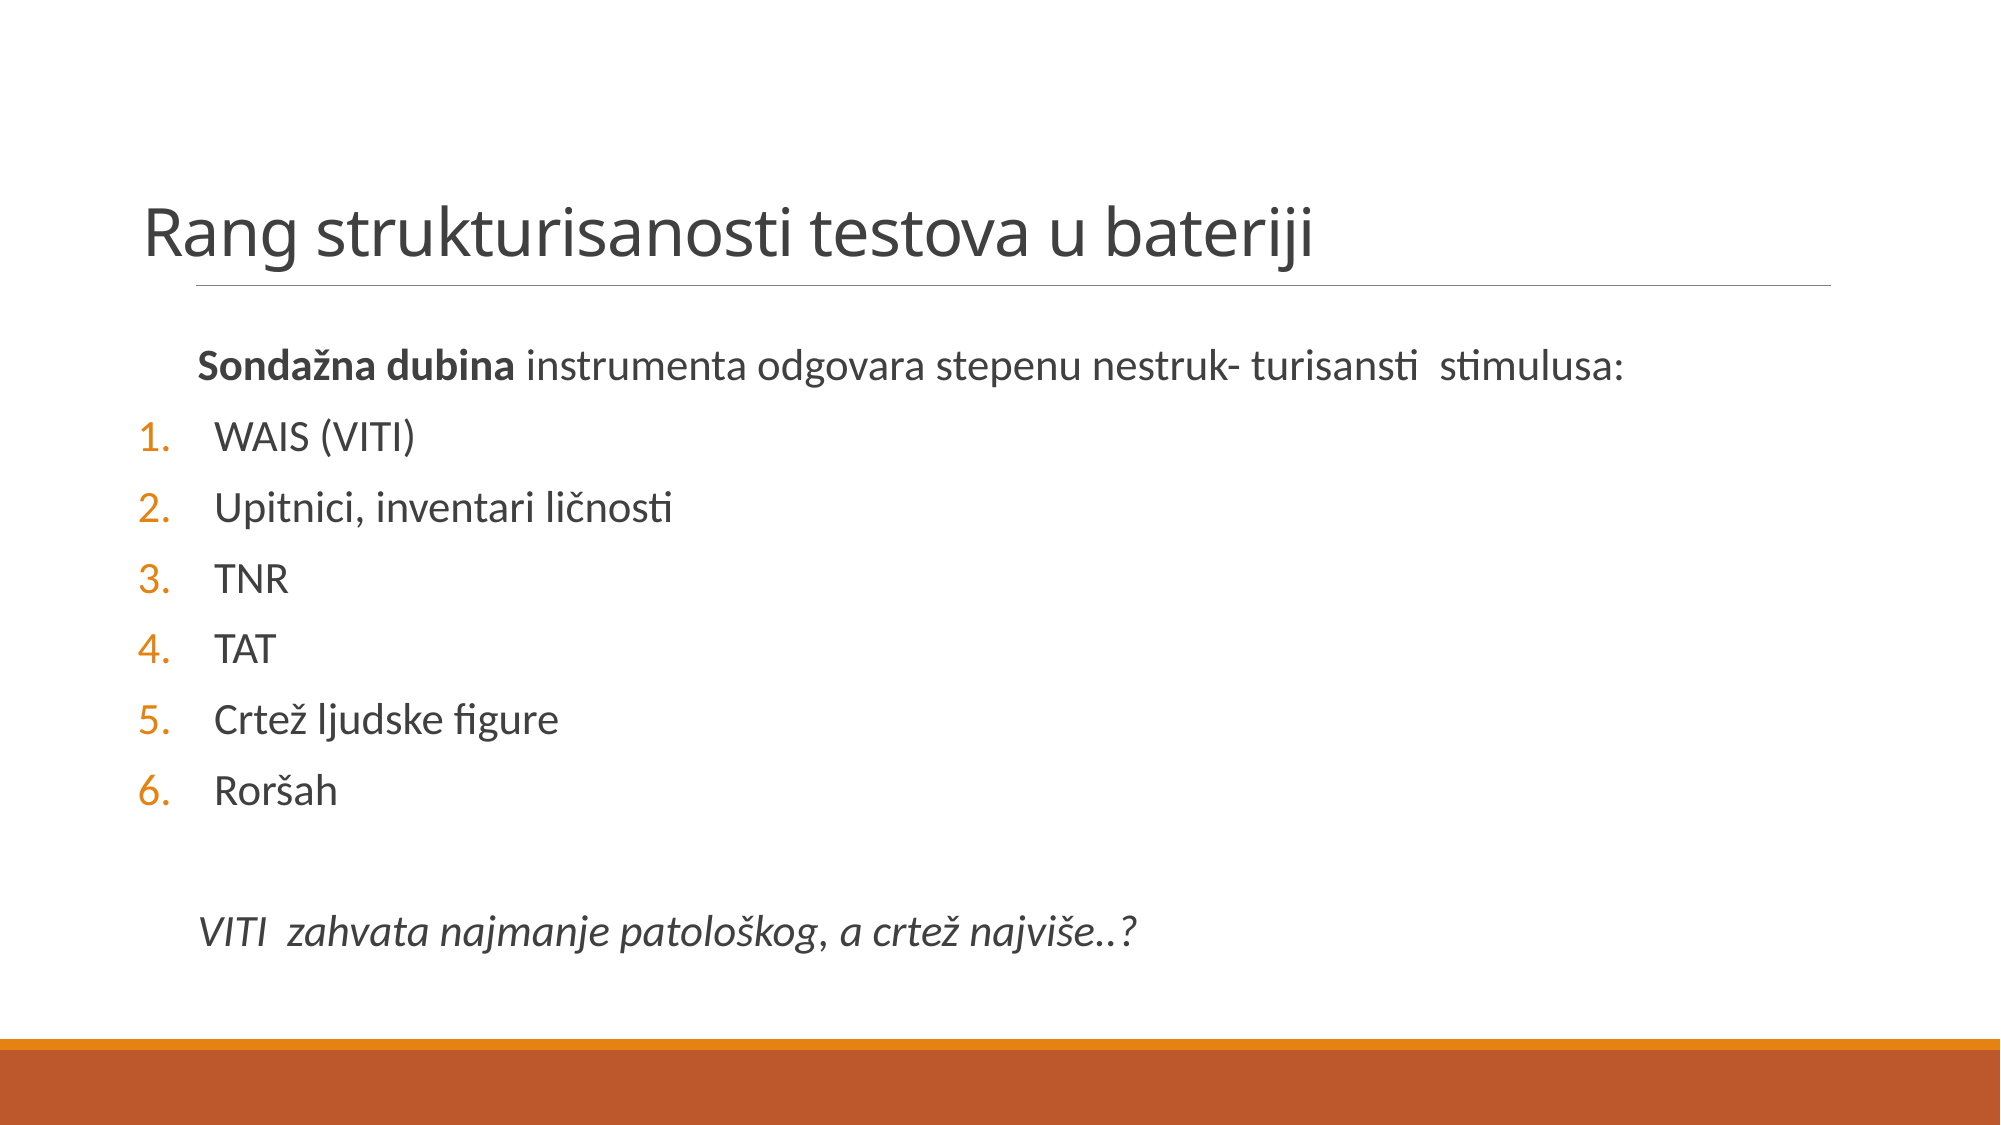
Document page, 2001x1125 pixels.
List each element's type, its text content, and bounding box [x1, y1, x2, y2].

title Rang strukturisanosti testova u bateriji [89, 149, 1935, 280]
list Sondažna dubina instrumenta odgovara stepenu nestruk- turisansti stimulusa: WAIS (VITI) Upitnici, inventari ličnosti TNR TAT Crtež ljudske figure Roršah VITI zahvata najmanje patološkog, a crtež najviše..? [137, 334, 1841, 1027]
